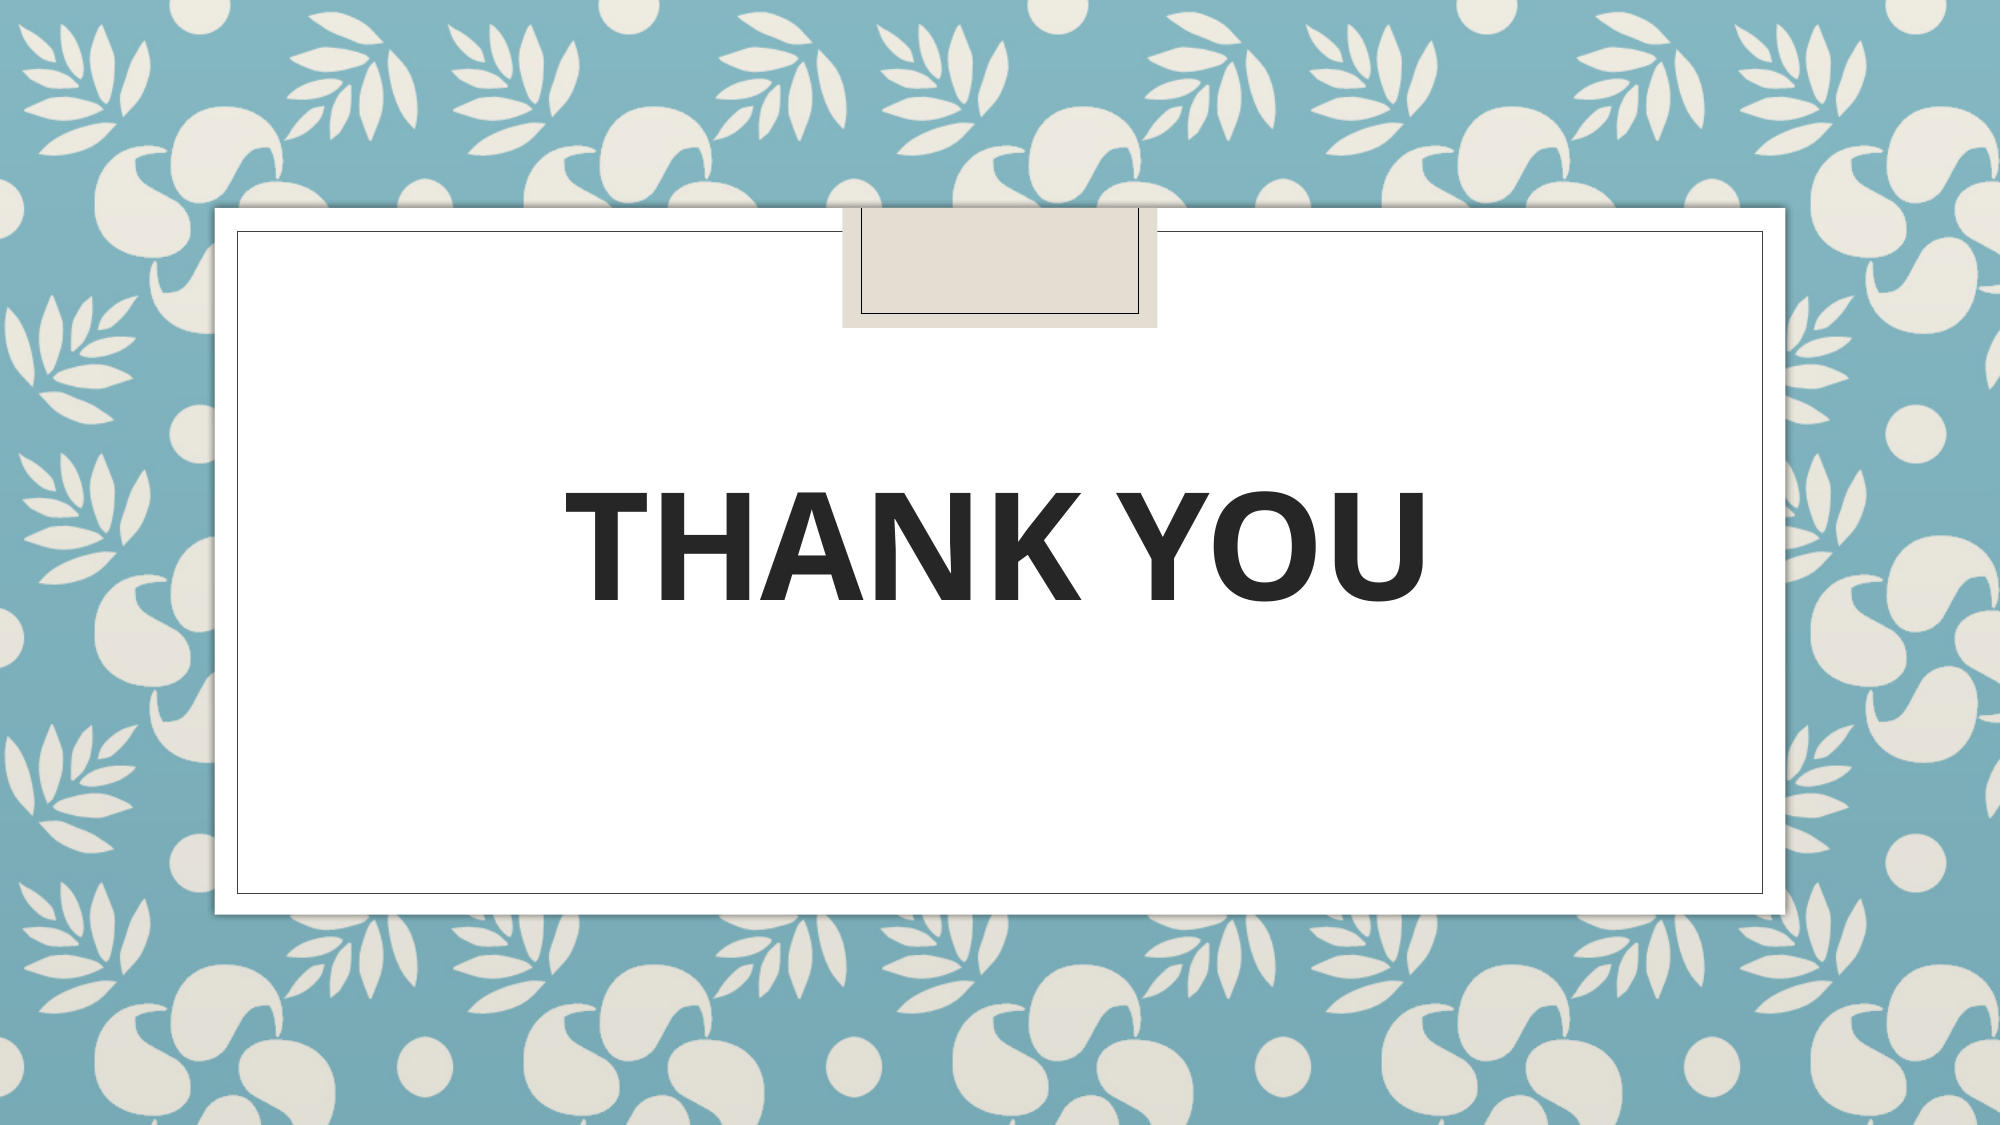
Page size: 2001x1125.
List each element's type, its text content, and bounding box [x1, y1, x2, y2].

title Thank You [256, 343, 1744, 769]
